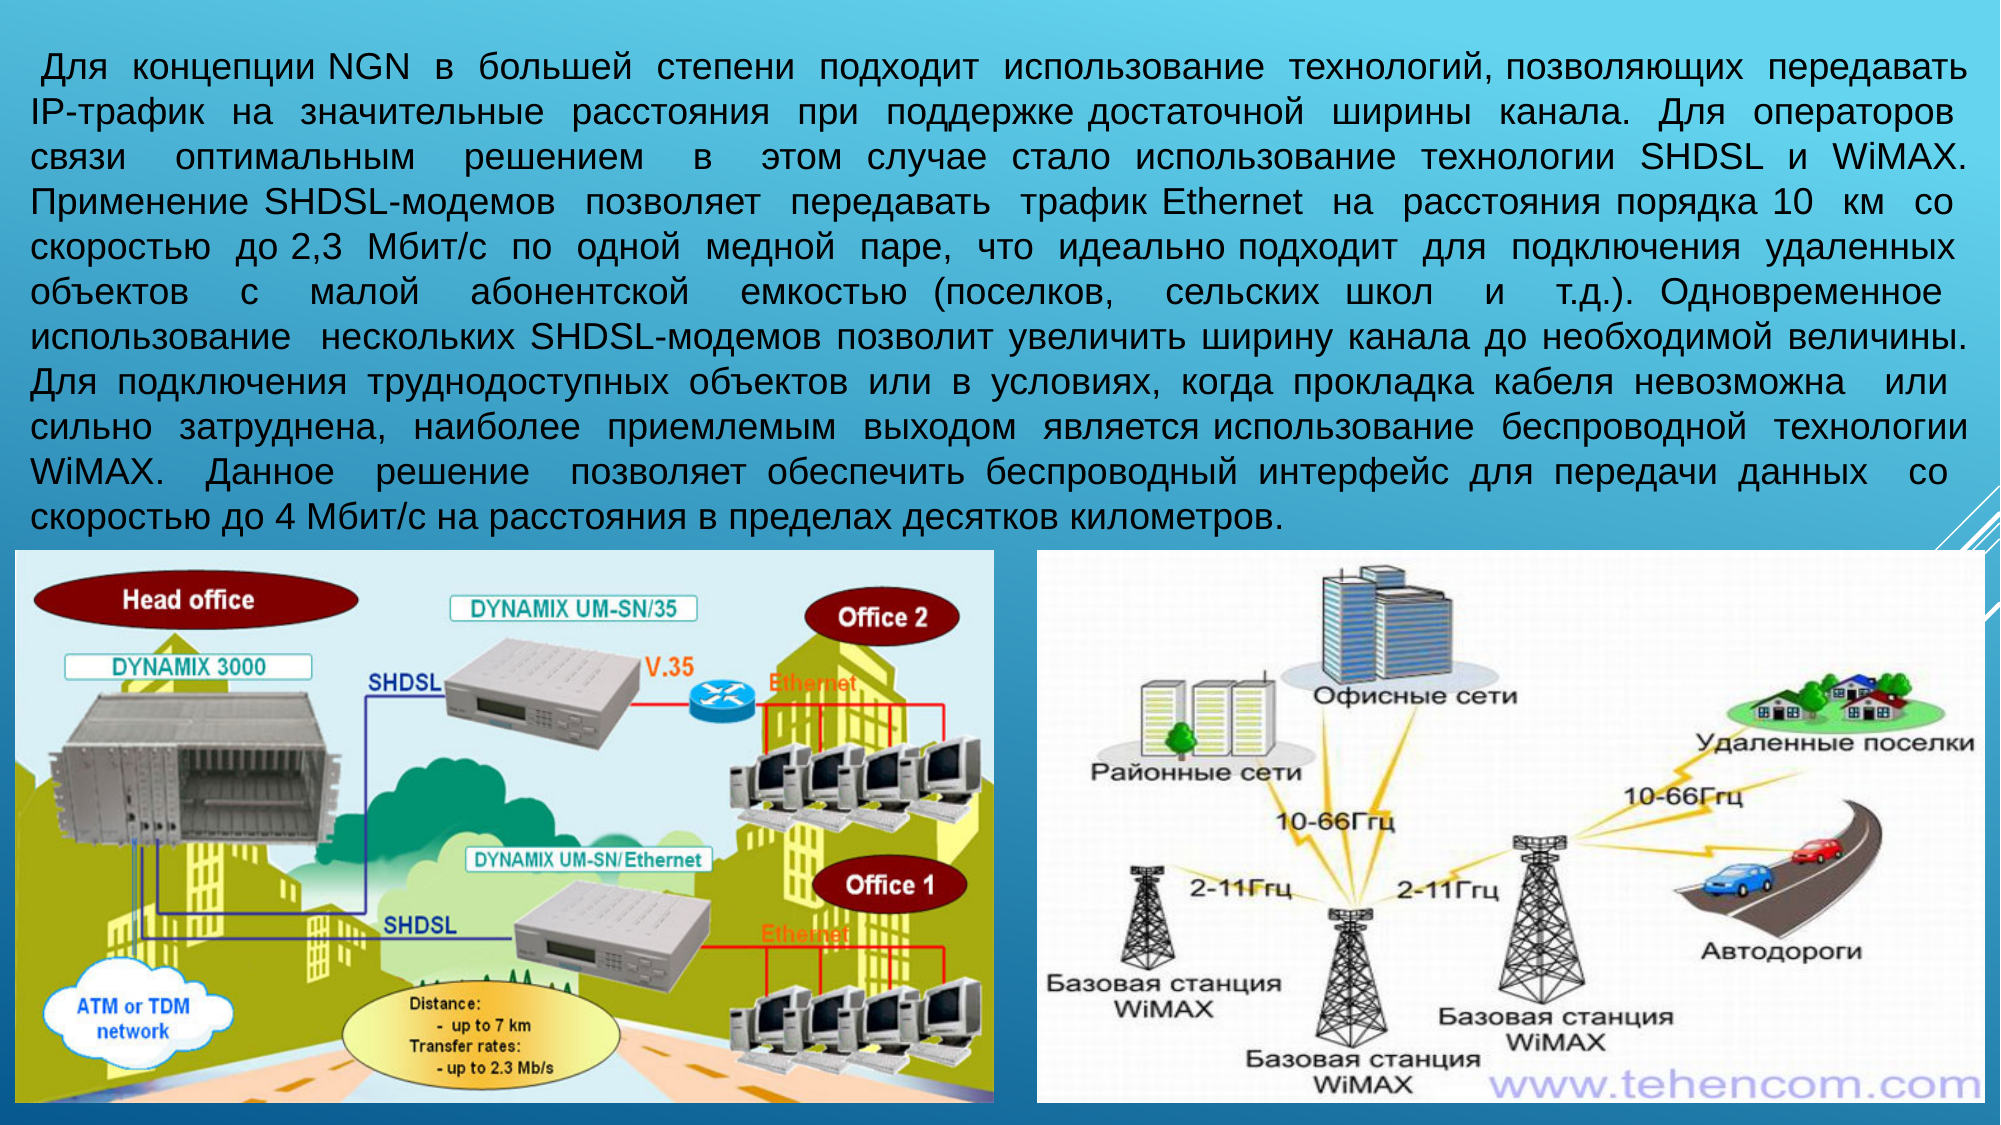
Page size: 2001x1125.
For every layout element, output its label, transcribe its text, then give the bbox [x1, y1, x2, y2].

picture [15, 550, 994, 1104]
picture [1036, 550, 1985, 1104]
text_box Для концепции NGN в большей степени подходит использование технологий, позволяющих передавать IP-трафик на значительные расстояния при поддержке достаточной ширины канала. Для операторов связи оптимальным решением в этом случае стало использование технологии SHDSL и WiMAX. Применение SHDSL-модемов позволяет передавать трафик Ethernet на расстояния порядка 10 км со скоростью до 2,3 Мбит/с по одной медной паре, что идеально подходит для подключения удаленных объектов с малой абонентской емкостью (поселков, сельских школ и т.д.). Одновременное использование нескольких SHDSL-модемов позволит увеличить ширину канала до необходимой величины. Для подключения труднодоступных объектов или в условиях, когда прокладка кабеля невозможна или сильно затруднена, наиболее приемлемым выходом является использование беспроводной технологии WiMAX. Данное решение позволяет обеспечить беспроводный интерфейс для передачи данных со скоростью до 4 Мбит/с на расстояния в пределах десятков километров. [15, 34, 1985, 635]
